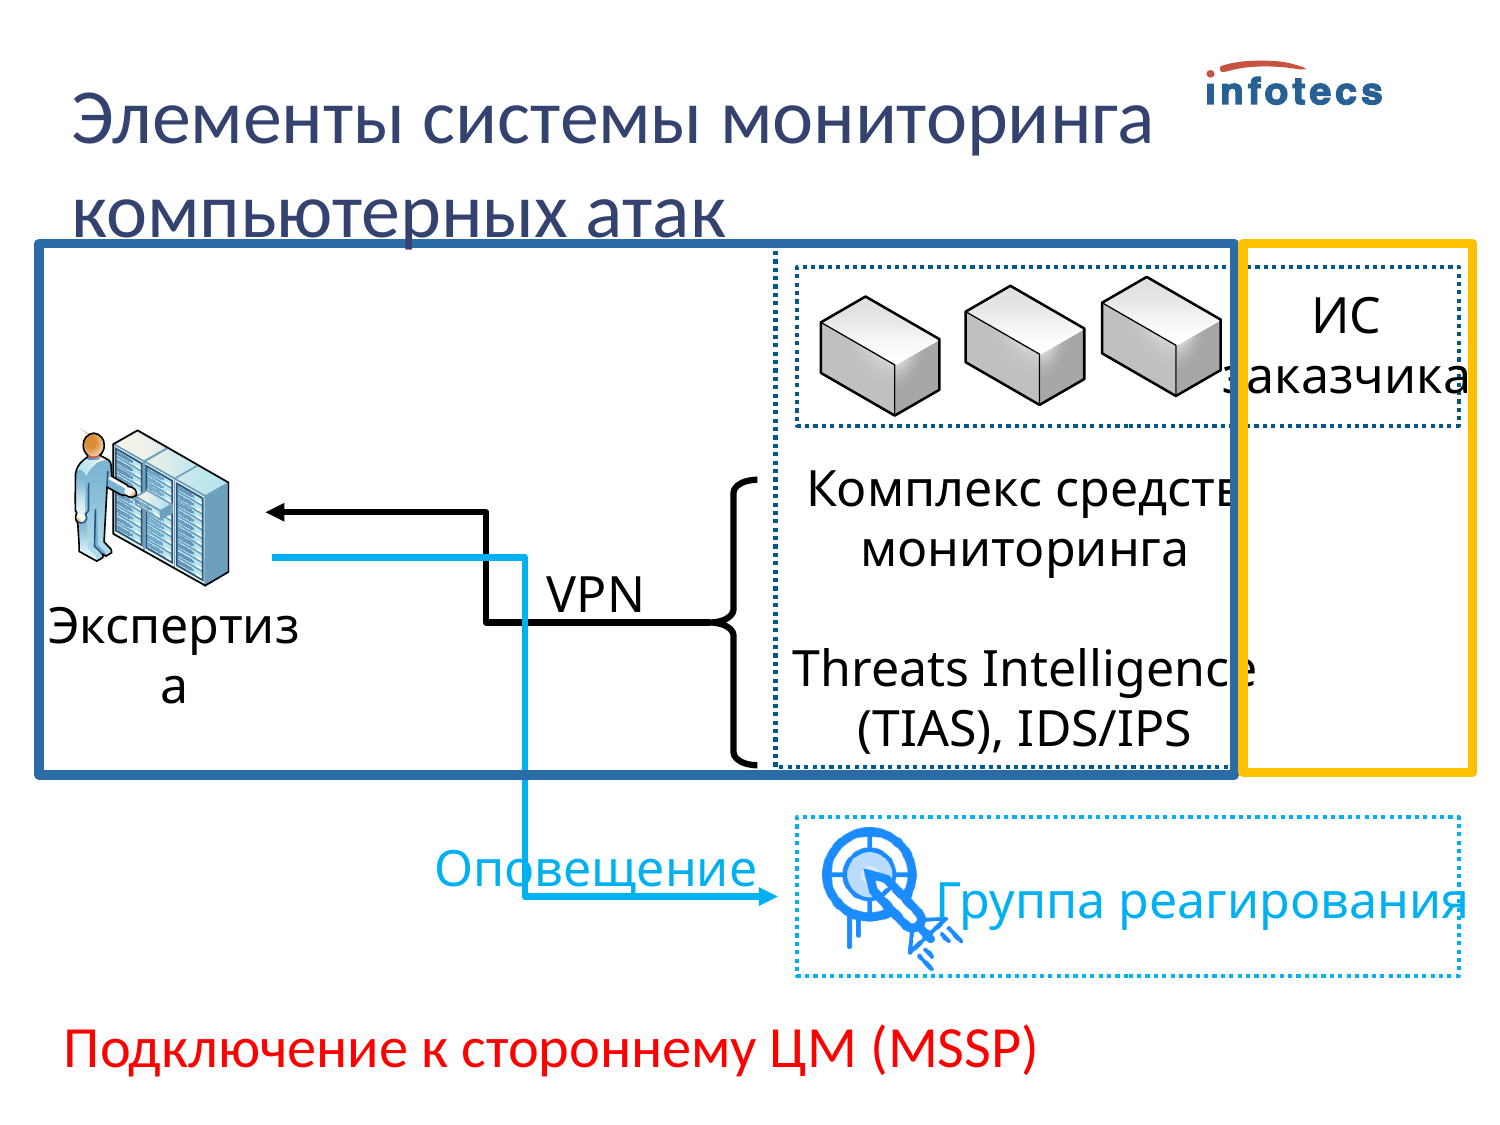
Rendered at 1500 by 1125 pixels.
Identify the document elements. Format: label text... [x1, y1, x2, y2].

text_box [1236, 411, 1241, 428]
text_box [1241, 241, 1475, 774]
text_box ИС заказчика [1475, 276, 1486, 411]
text_box [1157, 773, 1496, 1049]
picture [962, 282, 1087, 407]
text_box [265, 512, 710, 623]
title Элементы системы мониторинга компьютерных атак [56, 58, 1200, 189]
text_box Комплекс средств мониторинга Threats Intelligence (TIAS), IDS/IPS [1236, 449, 1241, 764]
text_box [795, 815, 1461, 978]
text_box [271, 557, 778, 897]
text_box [29, 424, 320, 663]
text_box ИС заказчика [1236, 276, 1241, 411]
text_box Подключение к стороннему ЦМ (MSSP) [49, 1001, 1419, 1125]
picture [1098, 273, 1223, 398]
text_box Группа реагирования [966, 861, 1485, 936]
text_box [1236, 265, 1241, 276]
picture [817, 293, 942, 418]
text_box [37, 241, 1236, 777]
picture [821, 826, 963, 971]
